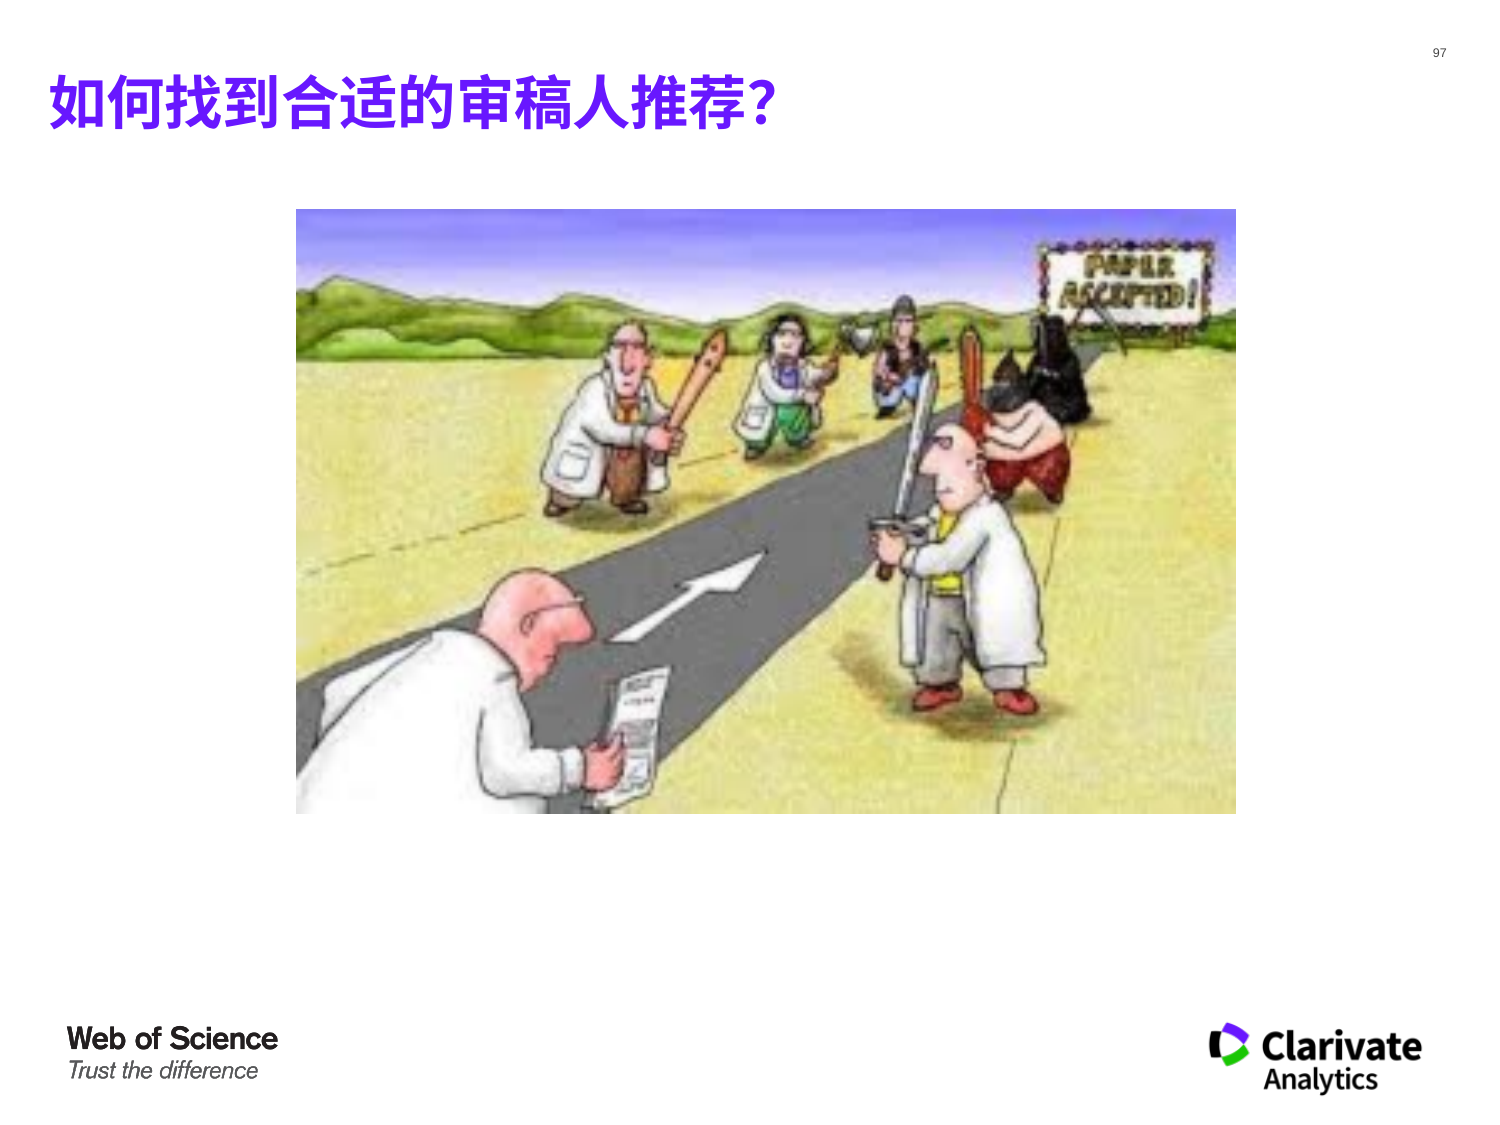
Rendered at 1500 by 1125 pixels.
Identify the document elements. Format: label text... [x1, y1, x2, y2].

picture [1187, 1001, 1444, 1117]
text_box 如何找到合适的审稿人推荐？ [33, 58, 1022, 262]
picture [296, 209, 1236, 814]
